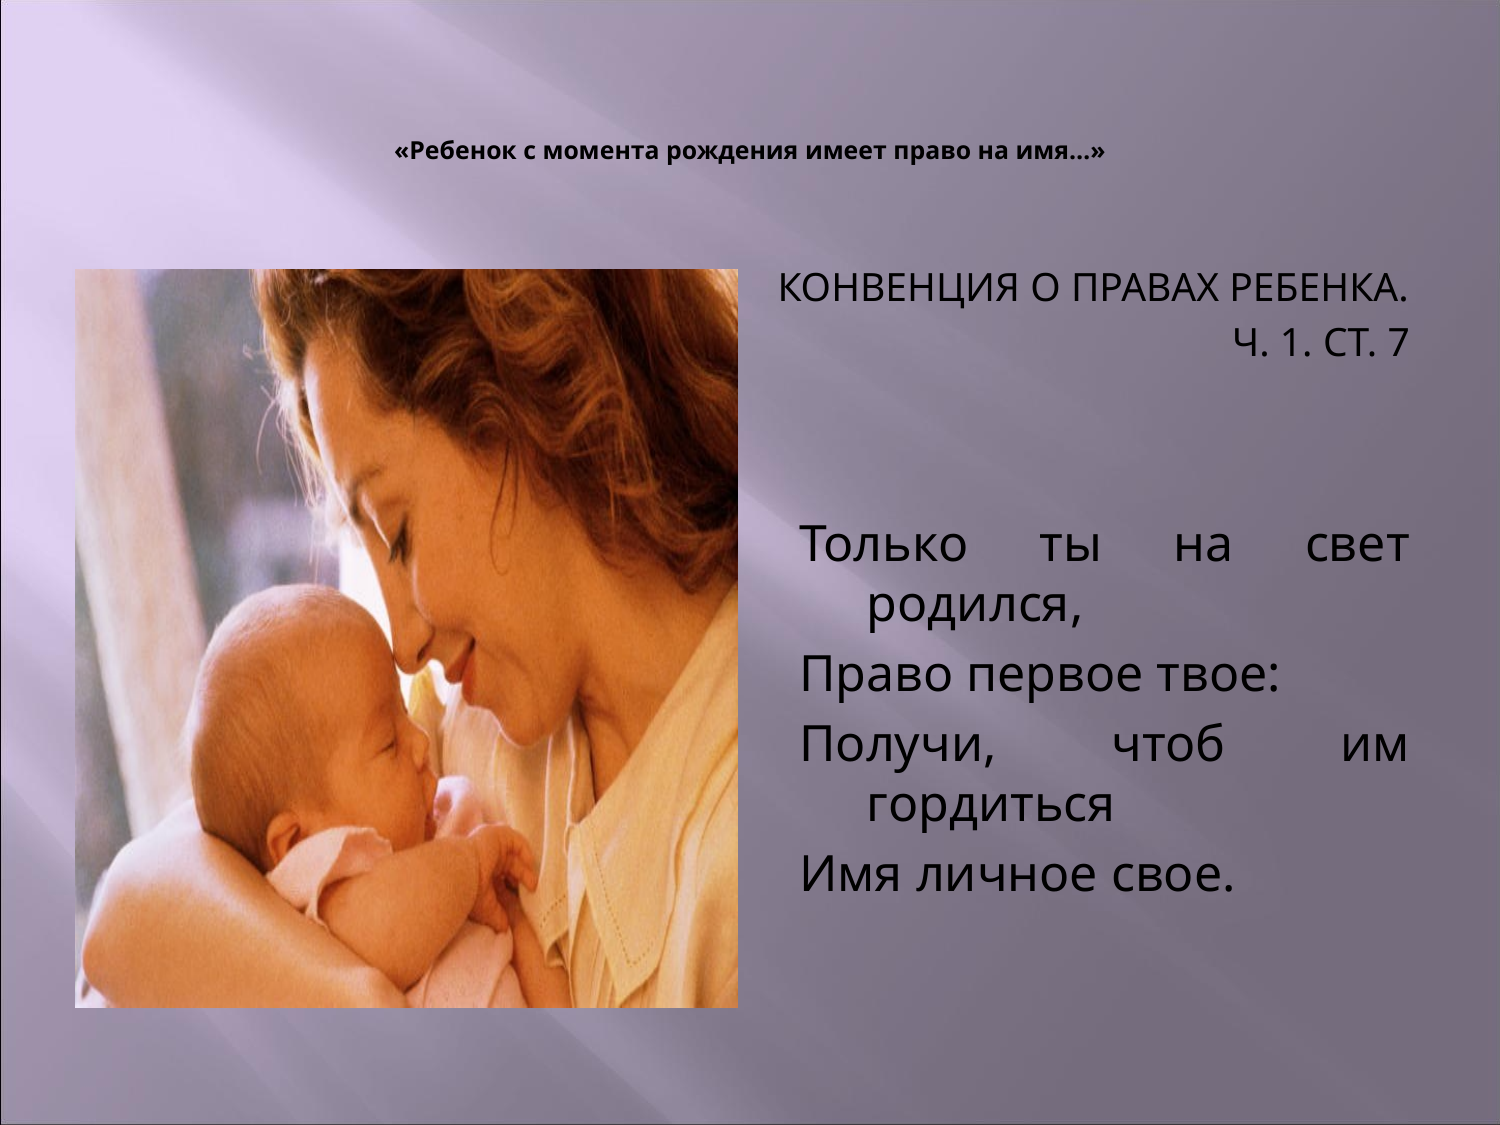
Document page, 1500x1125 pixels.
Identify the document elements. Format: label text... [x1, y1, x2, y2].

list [74, 269, 738, 1008]
title «Ребенок с момента рождения имеет право на имя…» [75, 58, 1425, 233]
picture [0, 0, 1500, 1125]
list Конвенция о правах ребенка. Ч. 1. Ст. 7 [761, 251, 1426, 376]
list Только ты на свет родился, Право первое твое: Получи, чтоб им гордиться Имя личное свое. [780, 503, 1426, 1006]
